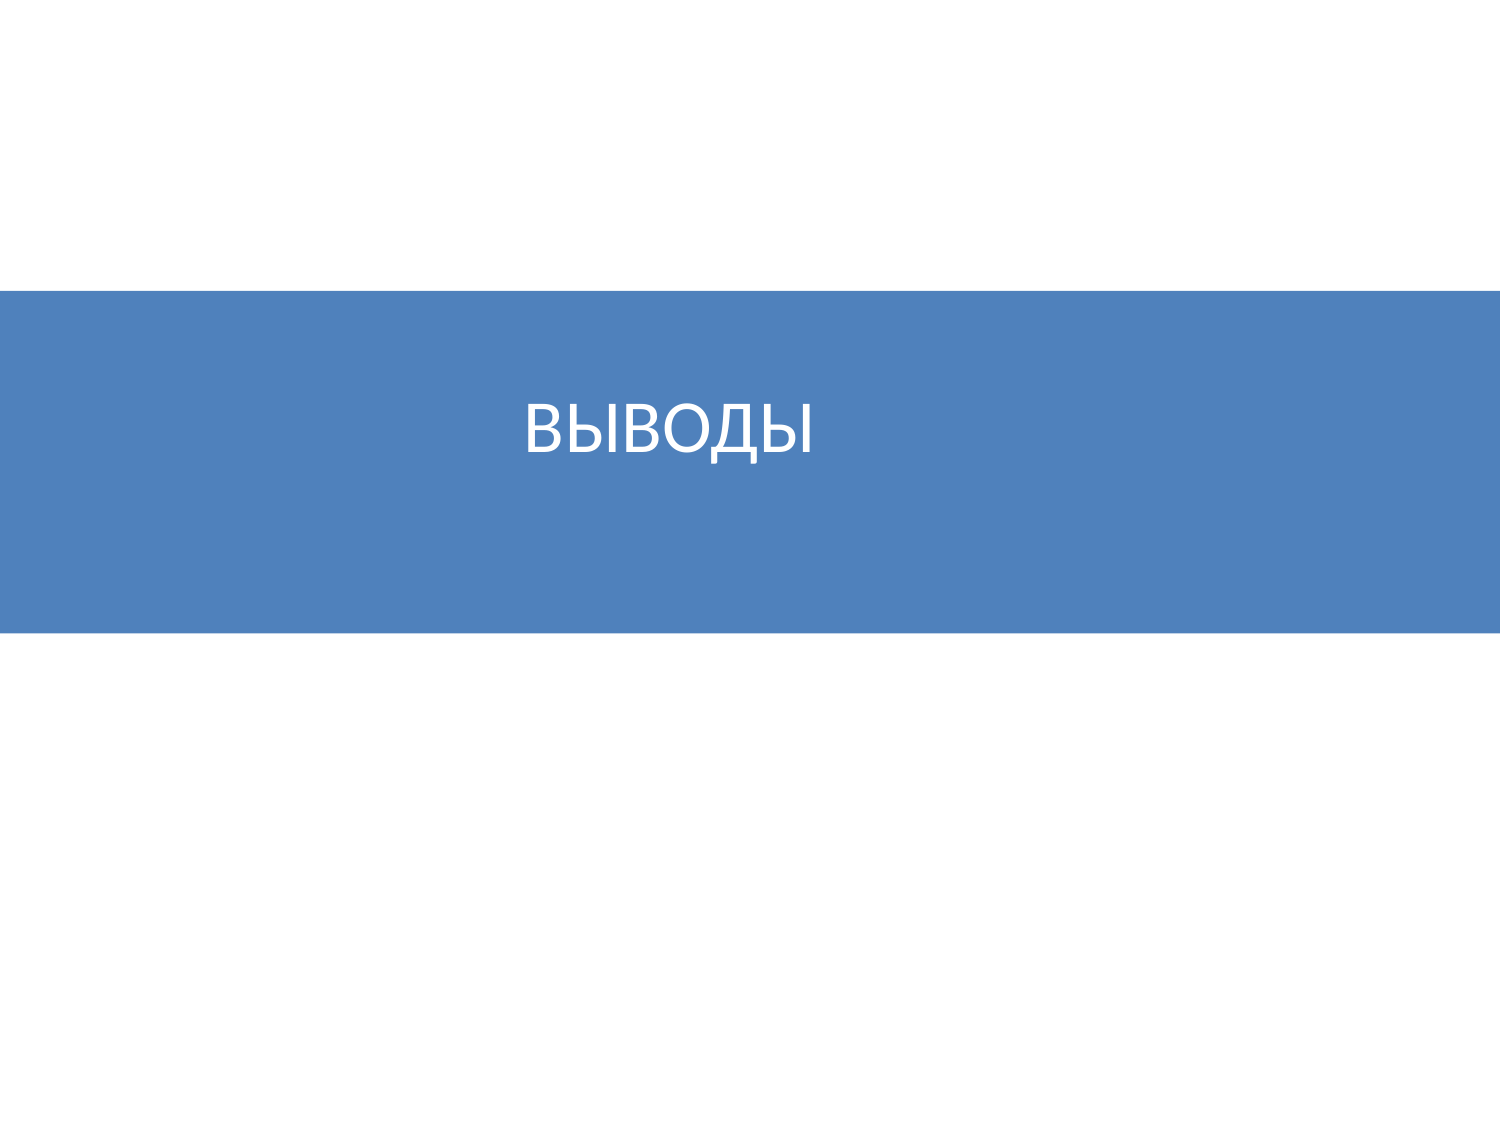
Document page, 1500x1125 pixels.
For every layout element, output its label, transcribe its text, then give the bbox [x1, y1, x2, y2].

title ВЫВОДЫ [249, 375, 1088, 565]
